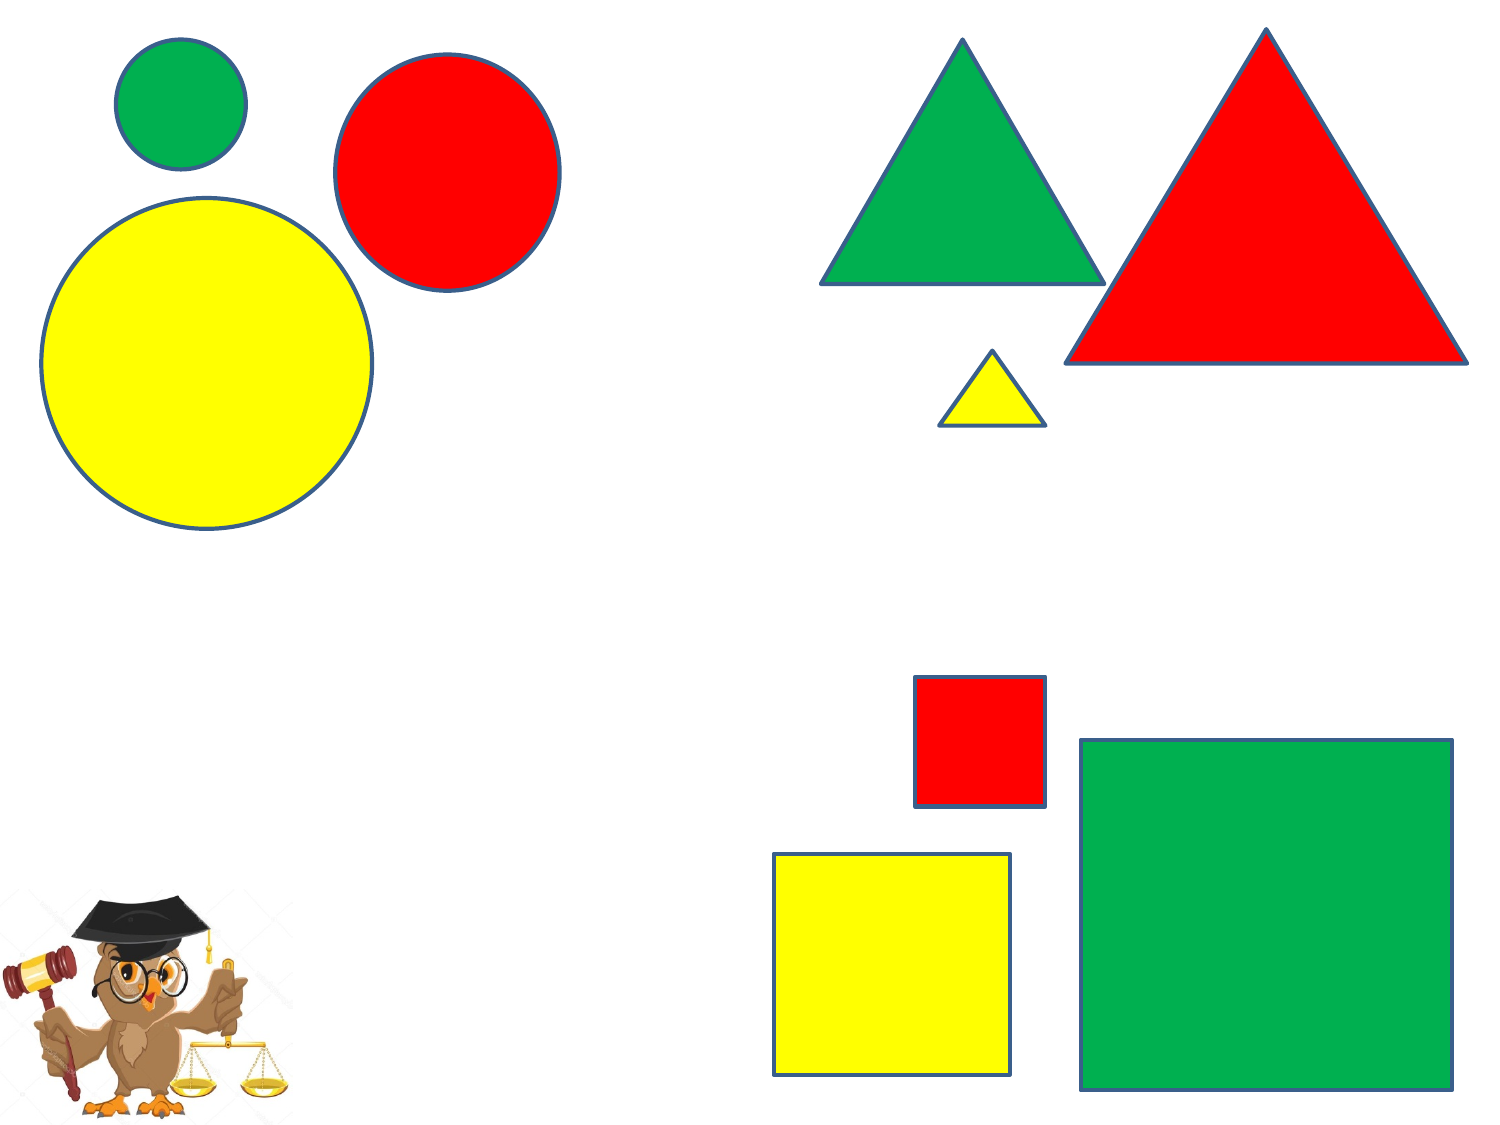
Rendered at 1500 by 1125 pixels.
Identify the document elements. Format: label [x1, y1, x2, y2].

text_box [113, 37, 248, 172]
text_box [913, 675, 1047, 809]
text_box [772, 852, 1012, 1077]
text_box [937, 348, 1048, 428]
text_box [1063, 27, 1469, 366]
text_box [39, 195, 375, 531]
text_box [819, 37, 1107, 287]
picture [0, 888, 293, 1125]
text_box [333, 52, 562, 293]
text_box [1079, 738, 1454, 1092]
